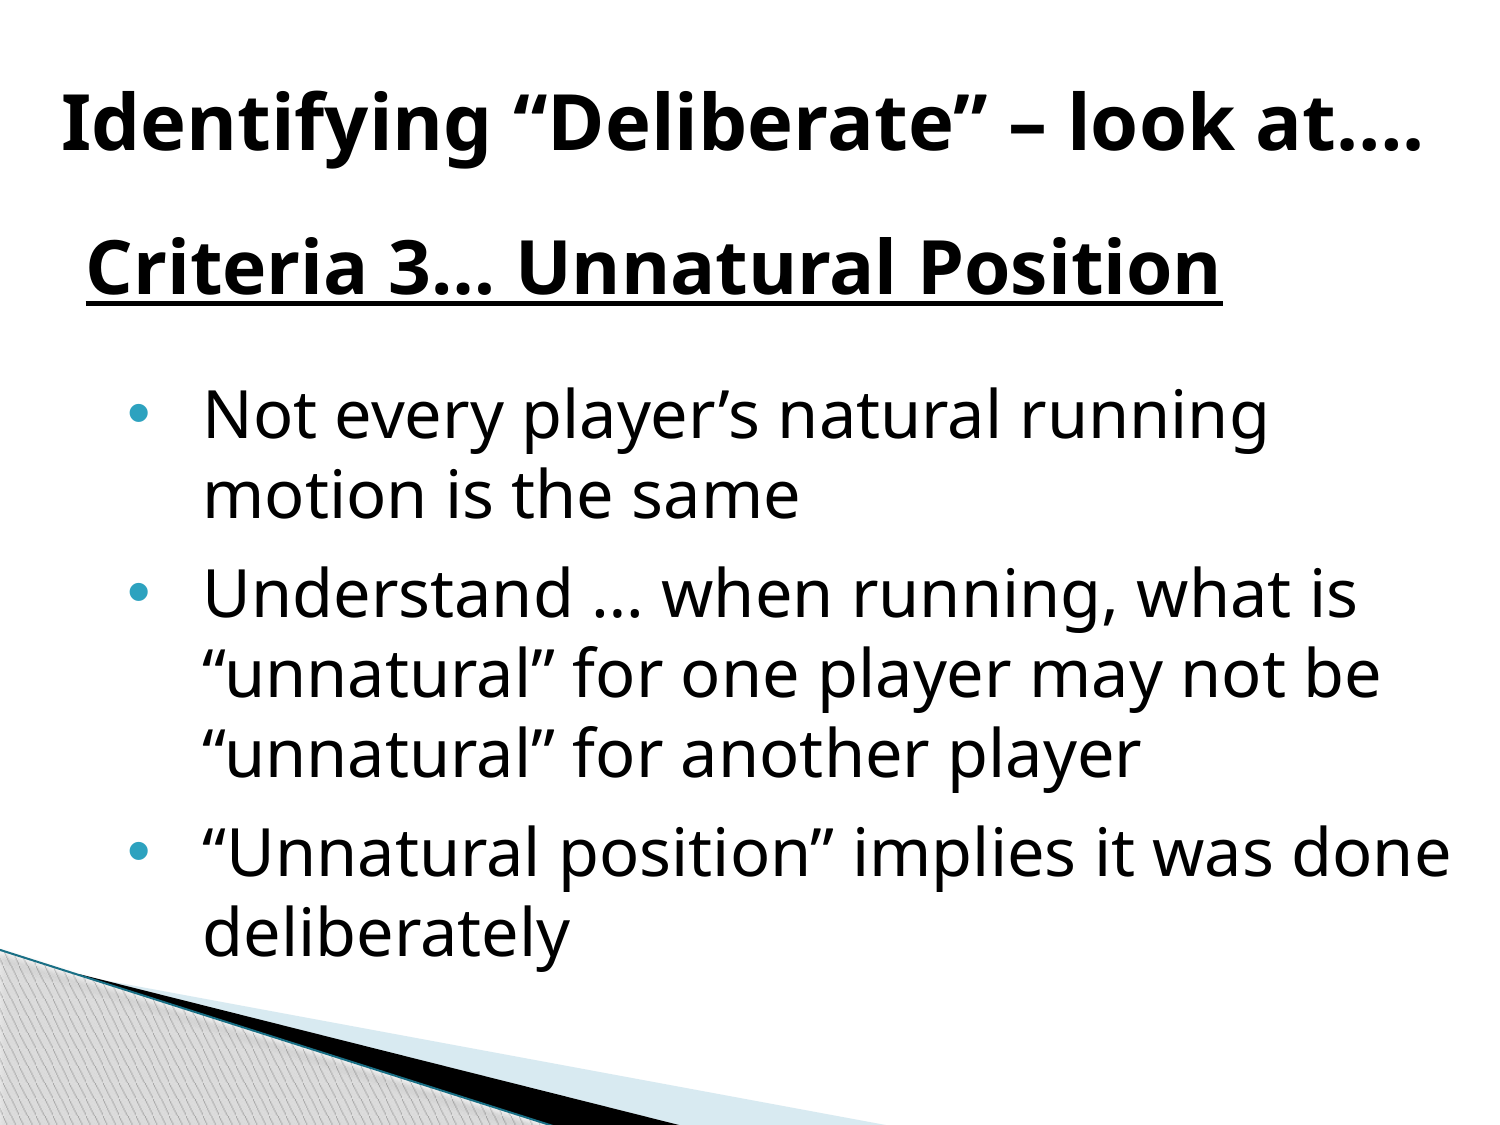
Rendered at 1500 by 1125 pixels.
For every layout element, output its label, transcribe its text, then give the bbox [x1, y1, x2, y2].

title Identifying “Deliberate” – look at…. [37, 26, 1450, 214]
list Criteria 3… Unnatural Position Not every player’s natural running motion is the same Understand … when running, what is “unnatural” for one player may not be “unnatural” for another player “Unnatural position” implies it was done deliberately [37, 212, 1476, 1013]
